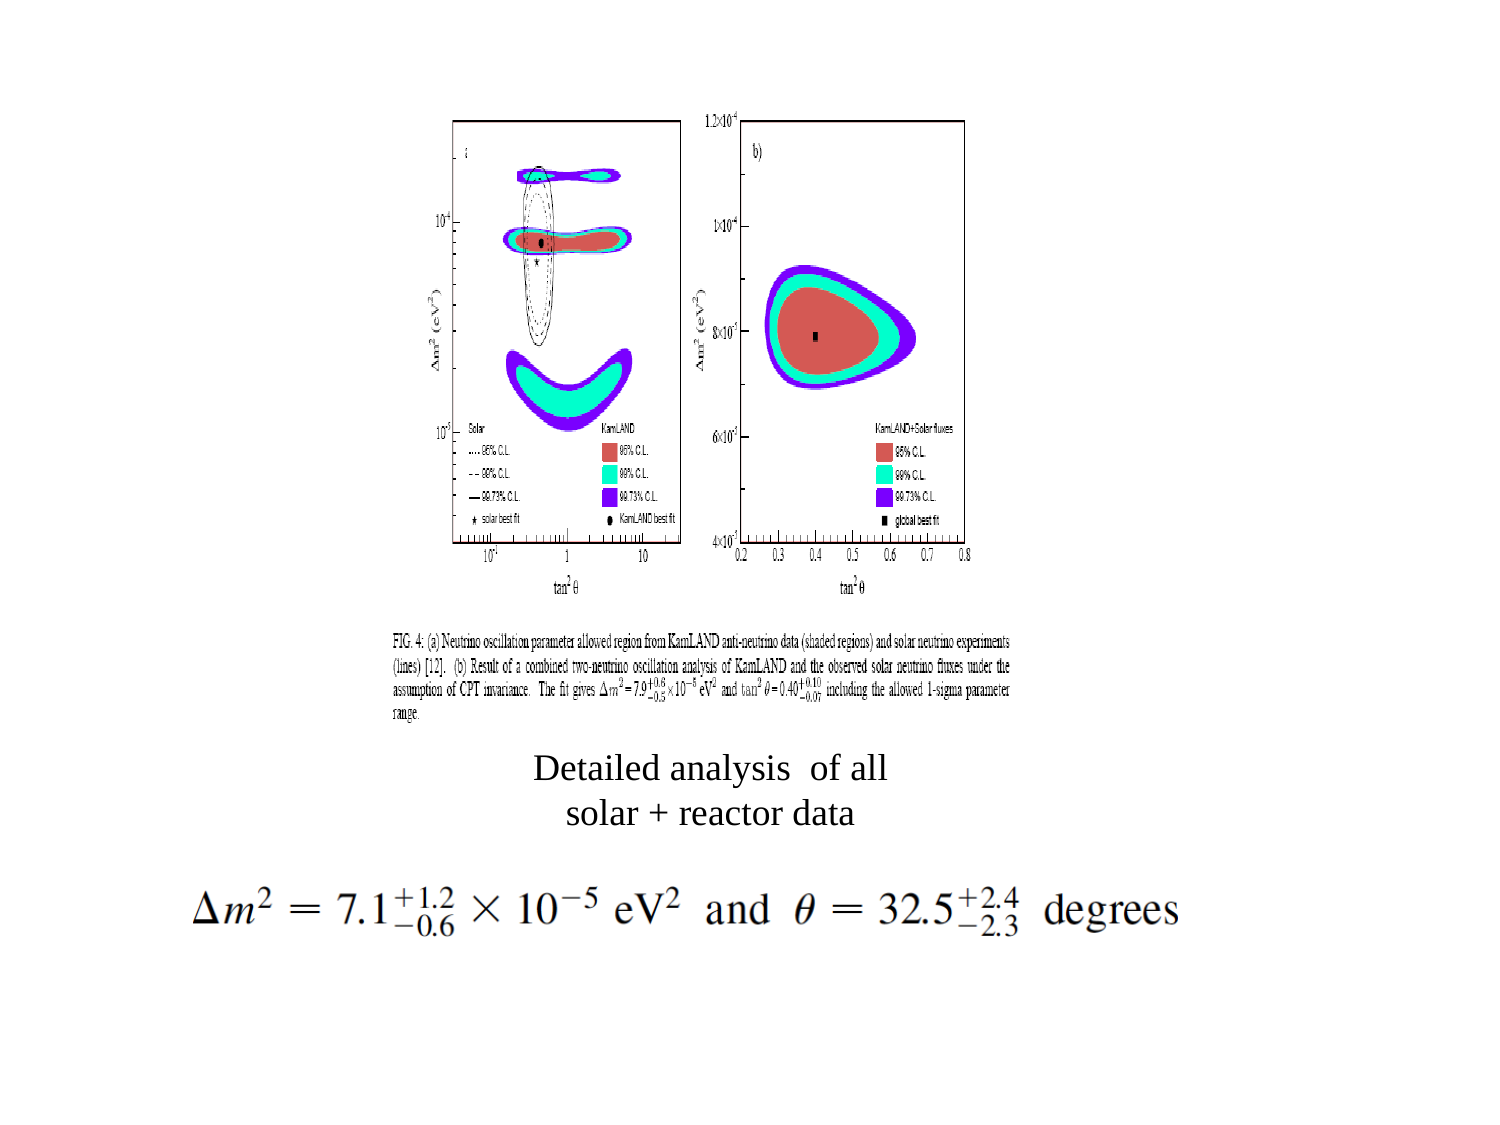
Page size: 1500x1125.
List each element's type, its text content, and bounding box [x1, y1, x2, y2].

text_box Detailed analysis of all solar + reactor data [420, 741, 1001, 840]
picture [193, 883, 1178, 939]
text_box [371, 93, 1019, 733]
